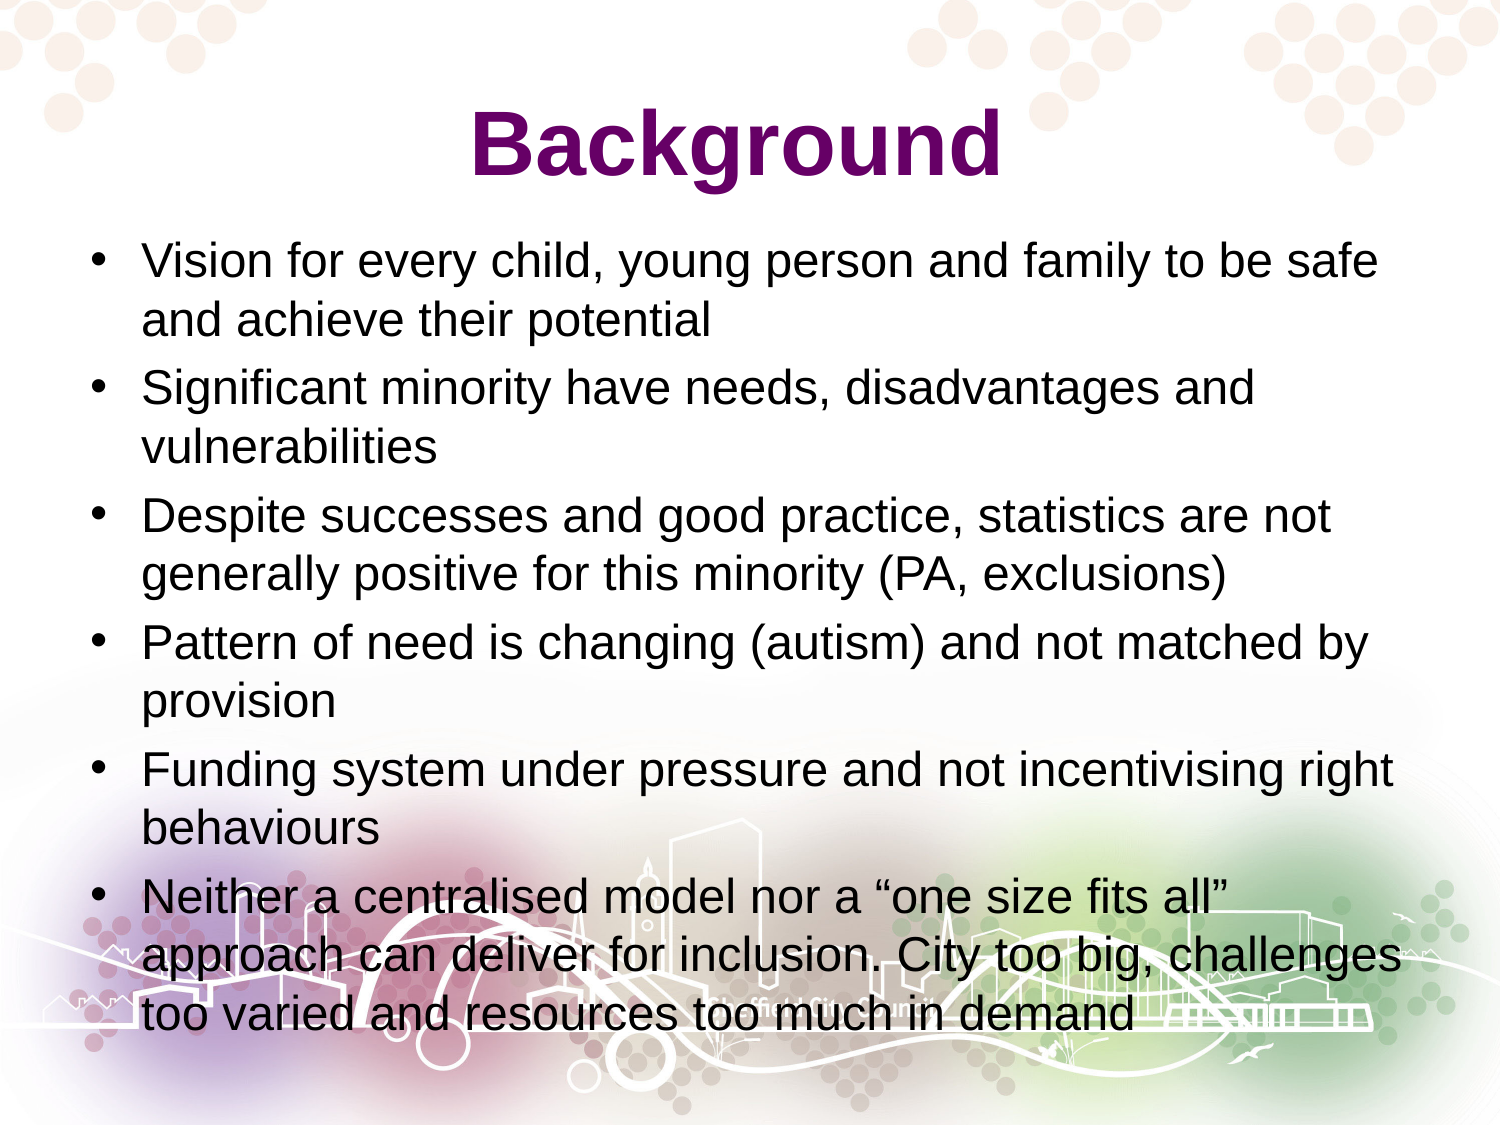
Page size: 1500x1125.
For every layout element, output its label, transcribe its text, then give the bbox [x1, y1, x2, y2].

picture [0, 0, 1500, 1125]
list Vision for every child, young person and family to be safe and achieve their potential Significant minority have needs, disadvantages and vulnerabilities Despite successes and good practice, statistics are not generally positive for this minority (PA, exclusions) Pattern of need is changing (autism) and not matched by provision Funding system under pressure and not incentivising right behaviours Neither a centralised model nor a “one size fits all” approach can deliver for inclusion. City too big, challenges too varied and resources too much in demand [75, 233, 1425, 1089]
title Background [75, 45, 1425, 233]
